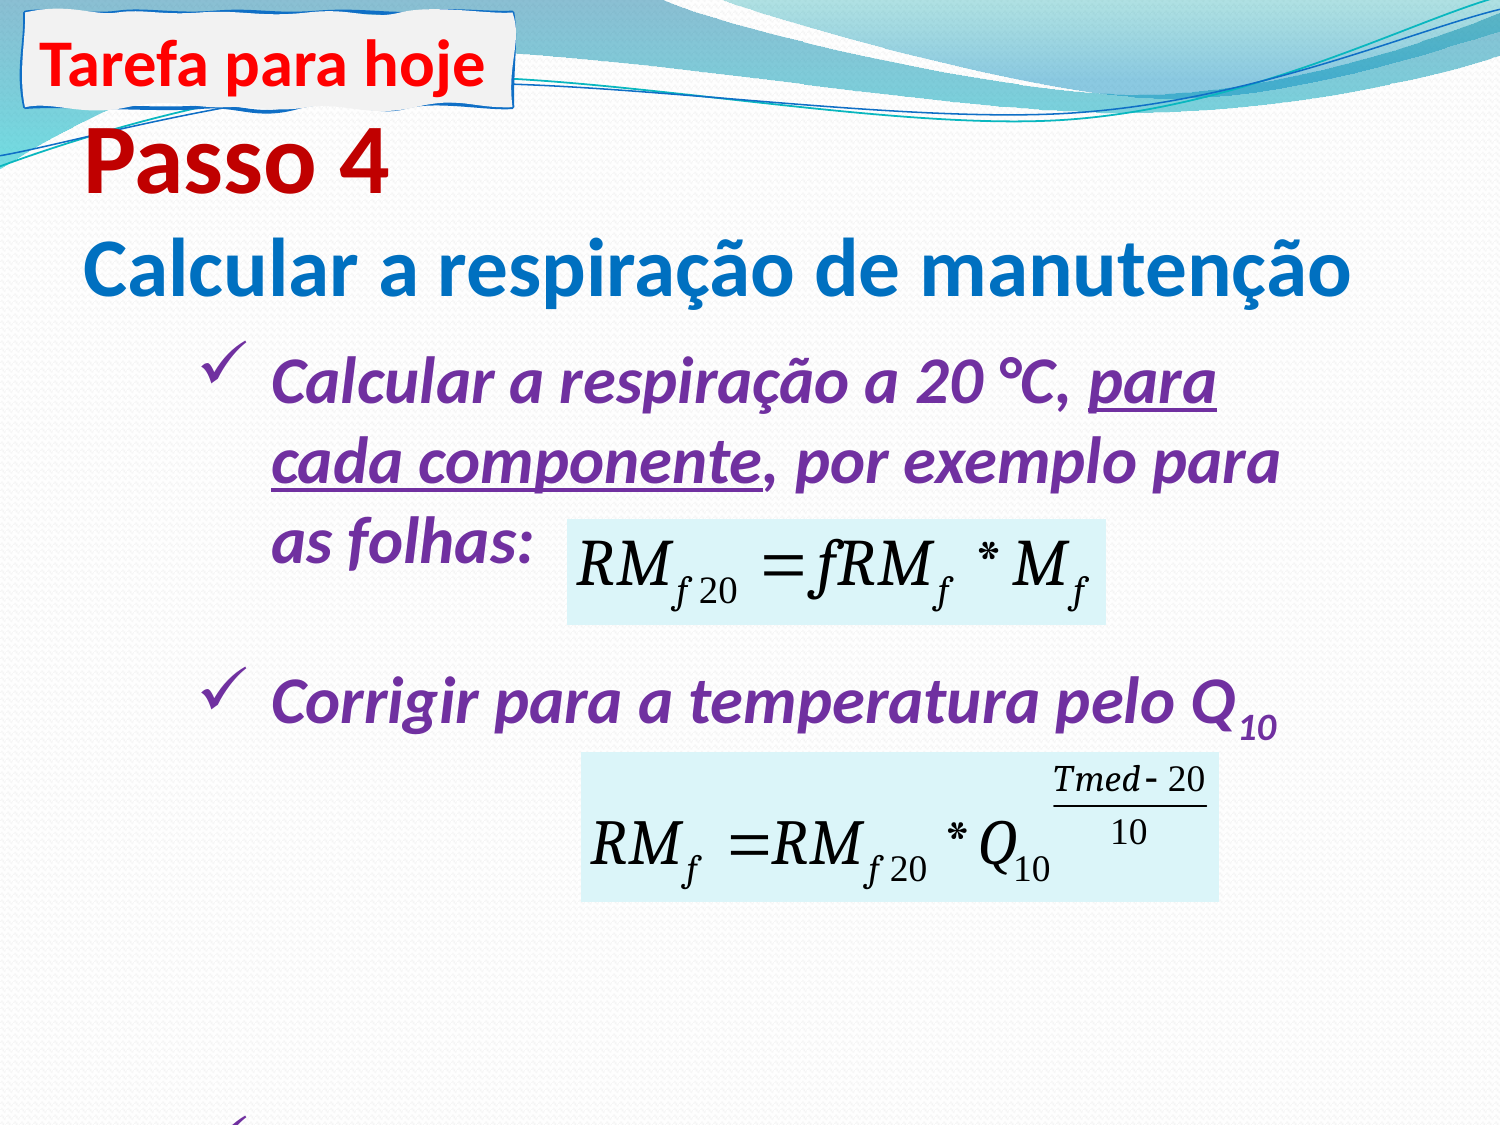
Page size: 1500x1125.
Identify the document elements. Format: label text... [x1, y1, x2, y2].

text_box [567, 519, 1107, 625]
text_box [581, 751, 1219, 902]
text_box Calcular a respiração a 20 °C, para cada componente, por exemplo para as folhas: Corrigir para a temperatura pelo Q10 Somar as RM dos quatro componentes para encontrar a RMtotal [181, 329, 1342, 1125]
text_box Passo 4 Calcular a respiração de manutenção [68, 86, 1432, 321]
text_box Tarefa para hoje [21, 8, 516, 112]
